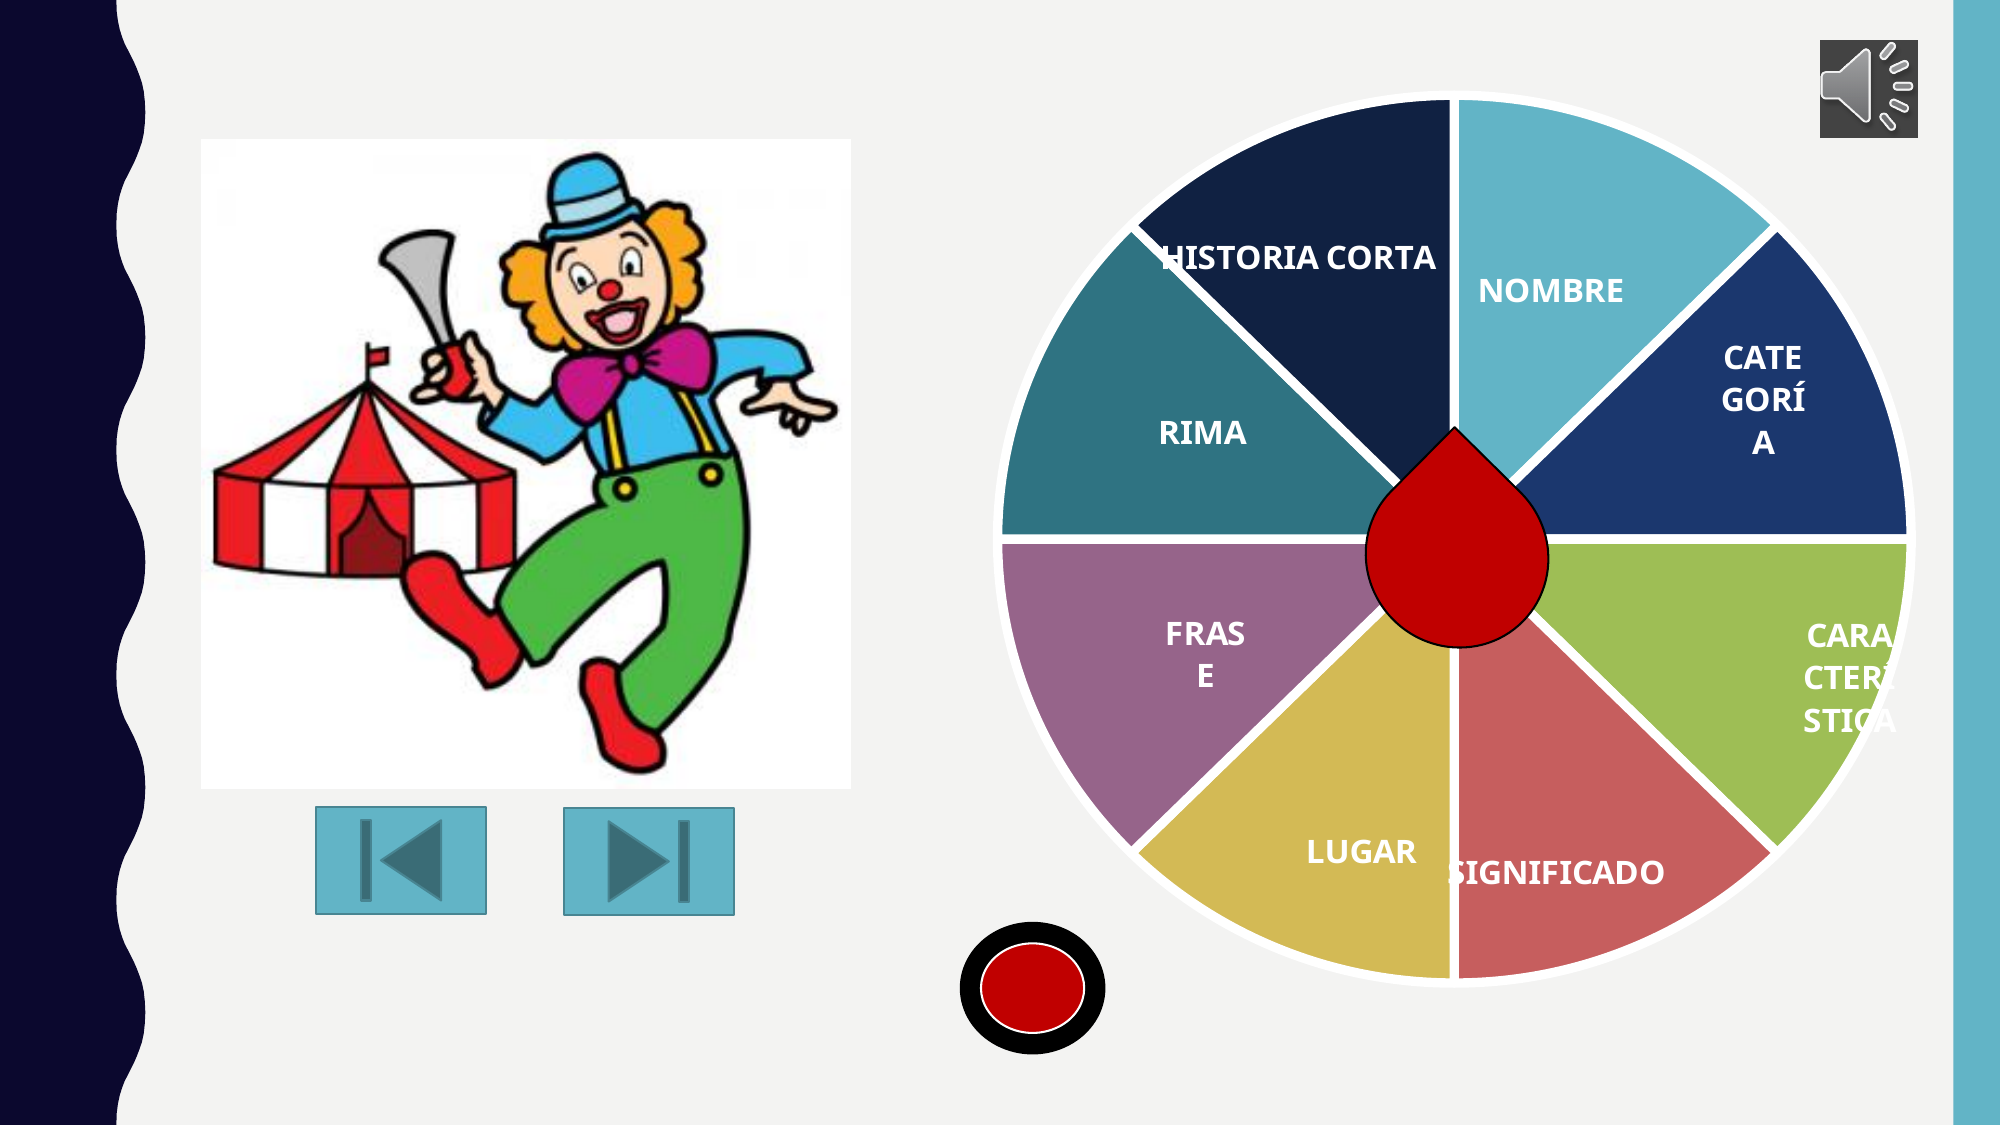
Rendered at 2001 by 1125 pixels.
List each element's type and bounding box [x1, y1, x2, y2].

chart [865, 78, 2000, 1000]
text_box [960, 922, 1105, 1054]
text_box [563, 807, 735, 916]
picture [1819, 39, 1920, 140]
text_box [315, 806, 487, 915]
picture [201, 138, 851, 789]
